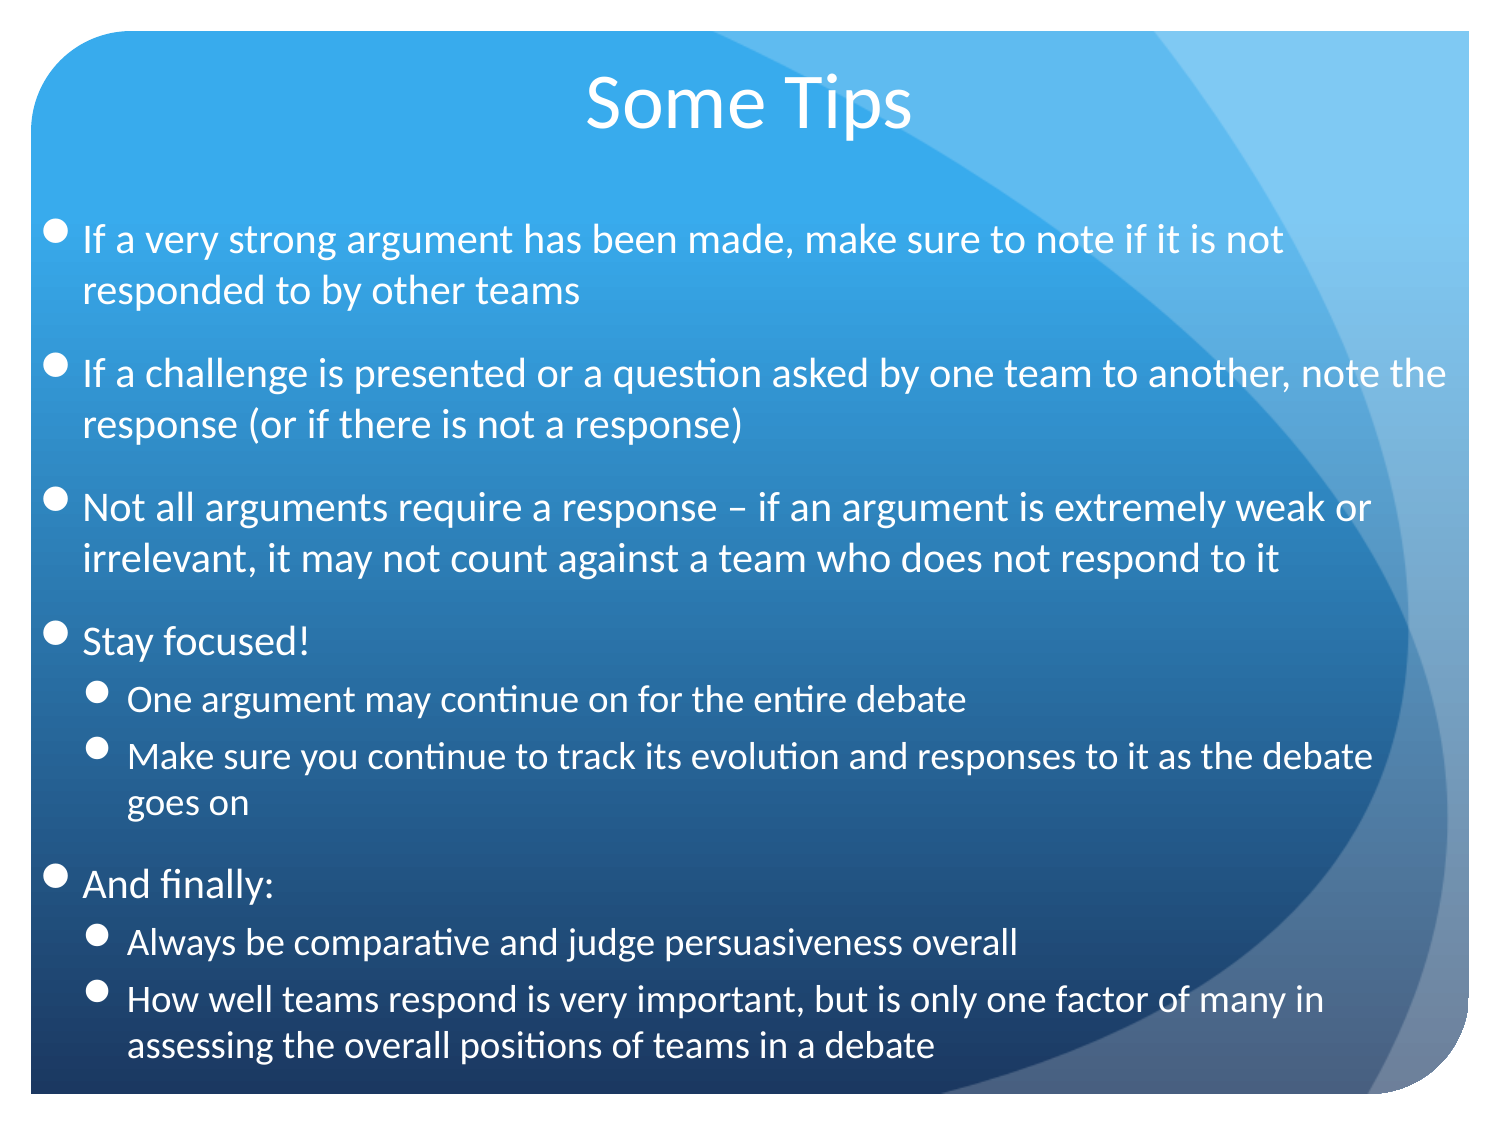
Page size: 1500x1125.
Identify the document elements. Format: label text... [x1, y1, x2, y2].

title Some Tips [127, 42, 1372, 152]
picture [24, 30, 1473, 1094]
list If a very strong argument has been made, make sure to note if it is not responded to by other teams If a challenge is presented or a question asked by one team to another, note the response (or if there is not a response) Not all arguments require a response – if an argument is extremely weak or irrelevant, it may not count against a team who does not respond to it Stay focused! One argument may continue on for the entire debate Make sure you continue to track its evolution and responses to it as the debate goes on And finally: Always be comparative and judge persuasiveness overall How well teams respond is very important, but is only one factor of many in assessing the overall positions of teams in a debate [24, 203, 1468, 1083]
